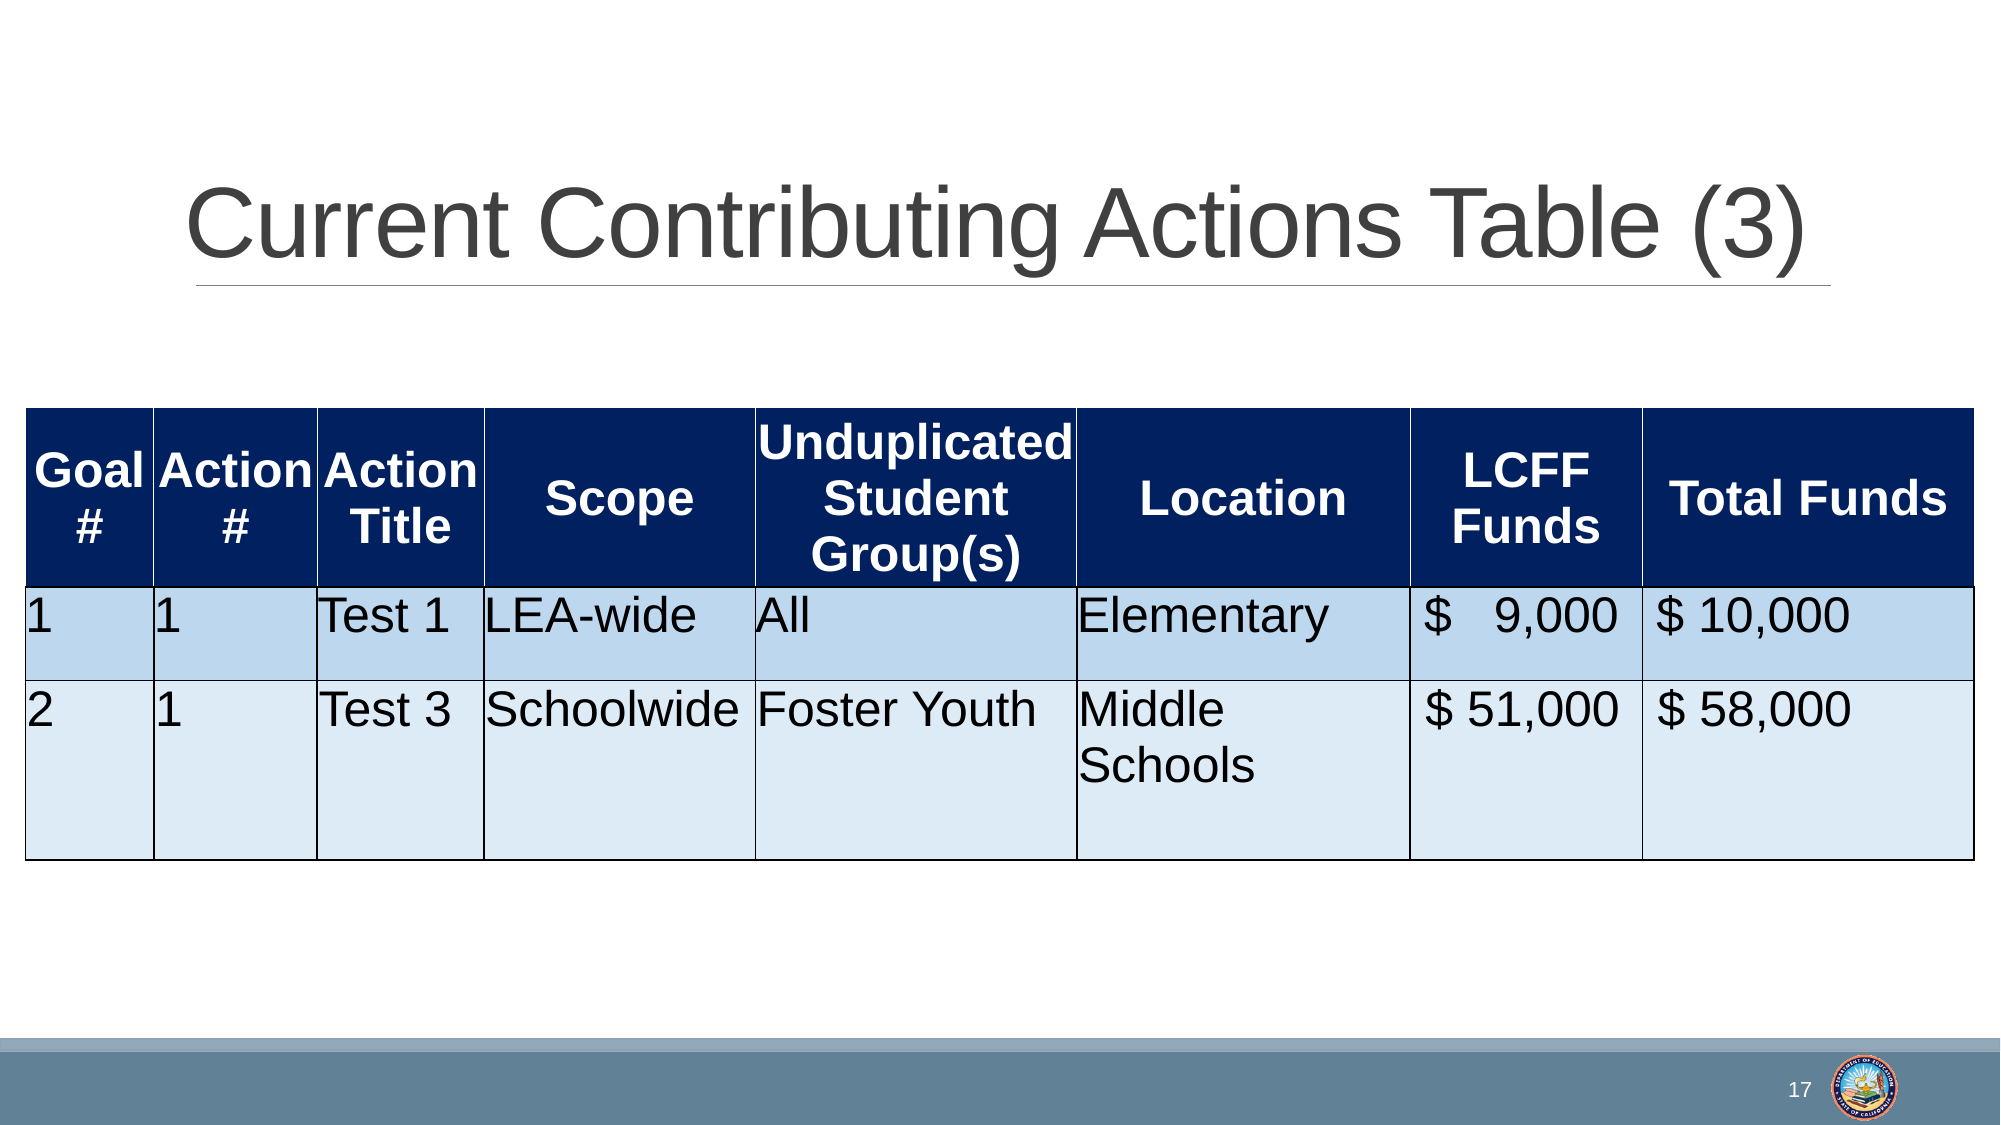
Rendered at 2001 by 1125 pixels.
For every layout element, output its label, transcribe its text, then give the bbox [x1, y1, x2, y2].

table_cell $ 58,000 [1643, 681, 1973, 859]
table_cell $ 51,000 [1411, 681, 1642, 859]
table_cell 1 [155, 681, 316, 859]
table_cell Foster Youth [756, 681, 1076, 859]
picture [1831, 1055, 1899, 1122]
table_cell Middle Schools [1078, 681, 1409, 859]
slide_number 17 [1611, 1059, 1827, 1119]
table_cell Elementary [1078, 588, 1409, 680]
title Current Contributing Actions Table (3) [169, 47, 1830, 285]
table_cell Test 3 [318, 681, 483, 859]
table_cell Schoolwide [485, 681, 755, 859]
table_cell 1 [26, 588, 153, 680]
table_header Location [1077, 408, 1410, 586]
table_header Unduplicated Student Group(s) [756, 408, 1076, 586]
table_cell LEA-wide [485, 588, 755, 680]
table_header Scope [485, 408, 755, 586]
table_cell 2 [26, 681, 153, 859]
table_header Total Funds [1643, 408, 1974, 586]
table_header LCFF Funds [1411, 408, 1642, 586]
table_header Action Title [318, 408, 484, 586]
table_cell $ 9,000 [1411, 588, 1642, 680]
table_header Goal # [26, 408, 153, 586]
table_cell Test 1 [318, 588, 483, 680]
table_cell All [756, 588, 1076, 680]
table_cell 1 [155, 588, 316, 680]
table_cell $ 10,000 [1643, 588, 1973, 680]
table_header Action # [154, 408, 317, 586]
